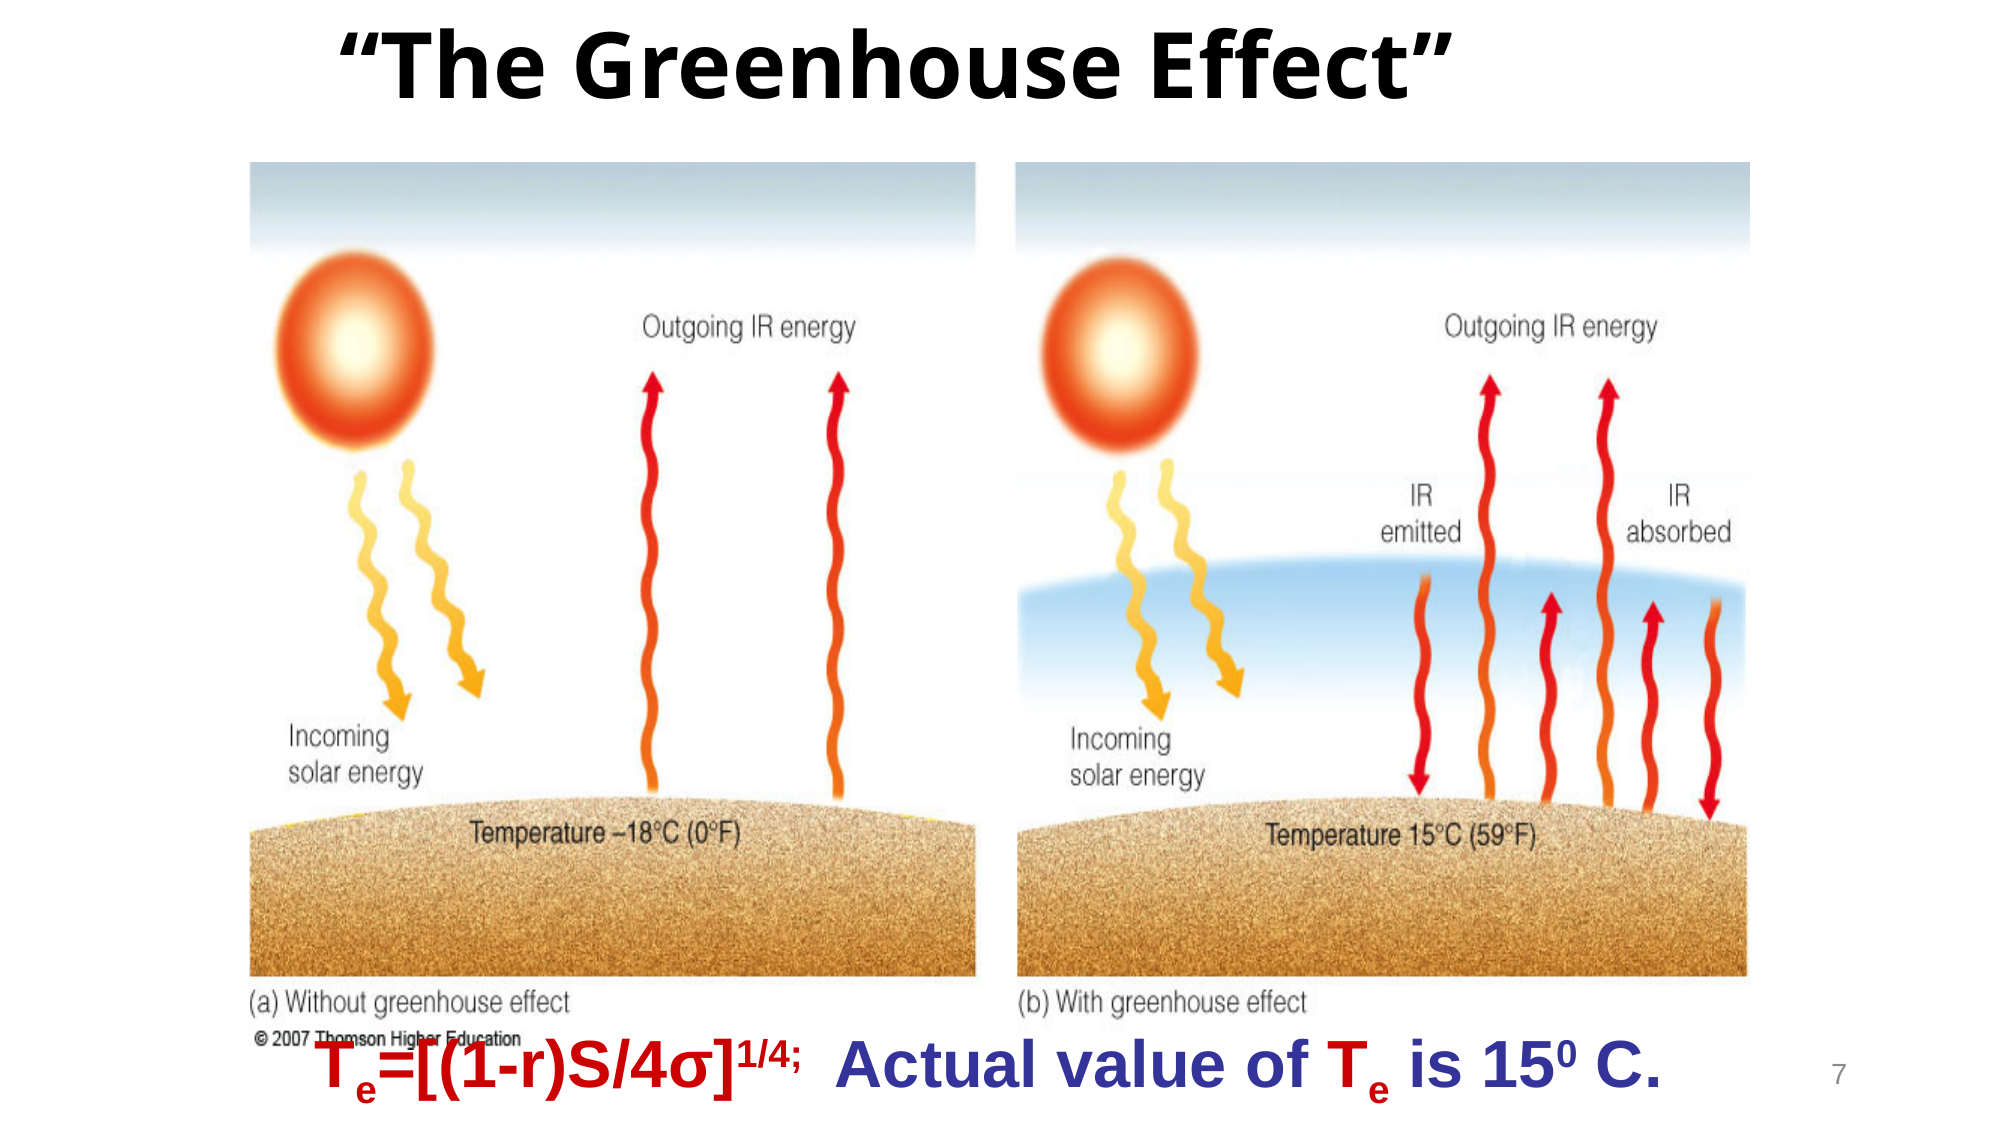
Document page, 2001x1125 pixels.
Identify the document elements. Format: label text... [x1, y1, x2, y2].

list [249, 162, 1750, 1050]
title “The Greenhouse Effect” [324, 0, 1675, 138]
slide_number 7 [1412, 1042, 1863, 1103]
text_box Te=[(1-r)S/4σ]1/4; Actual value of Te is 150 C. [300, 1050, 1750, 1119]
